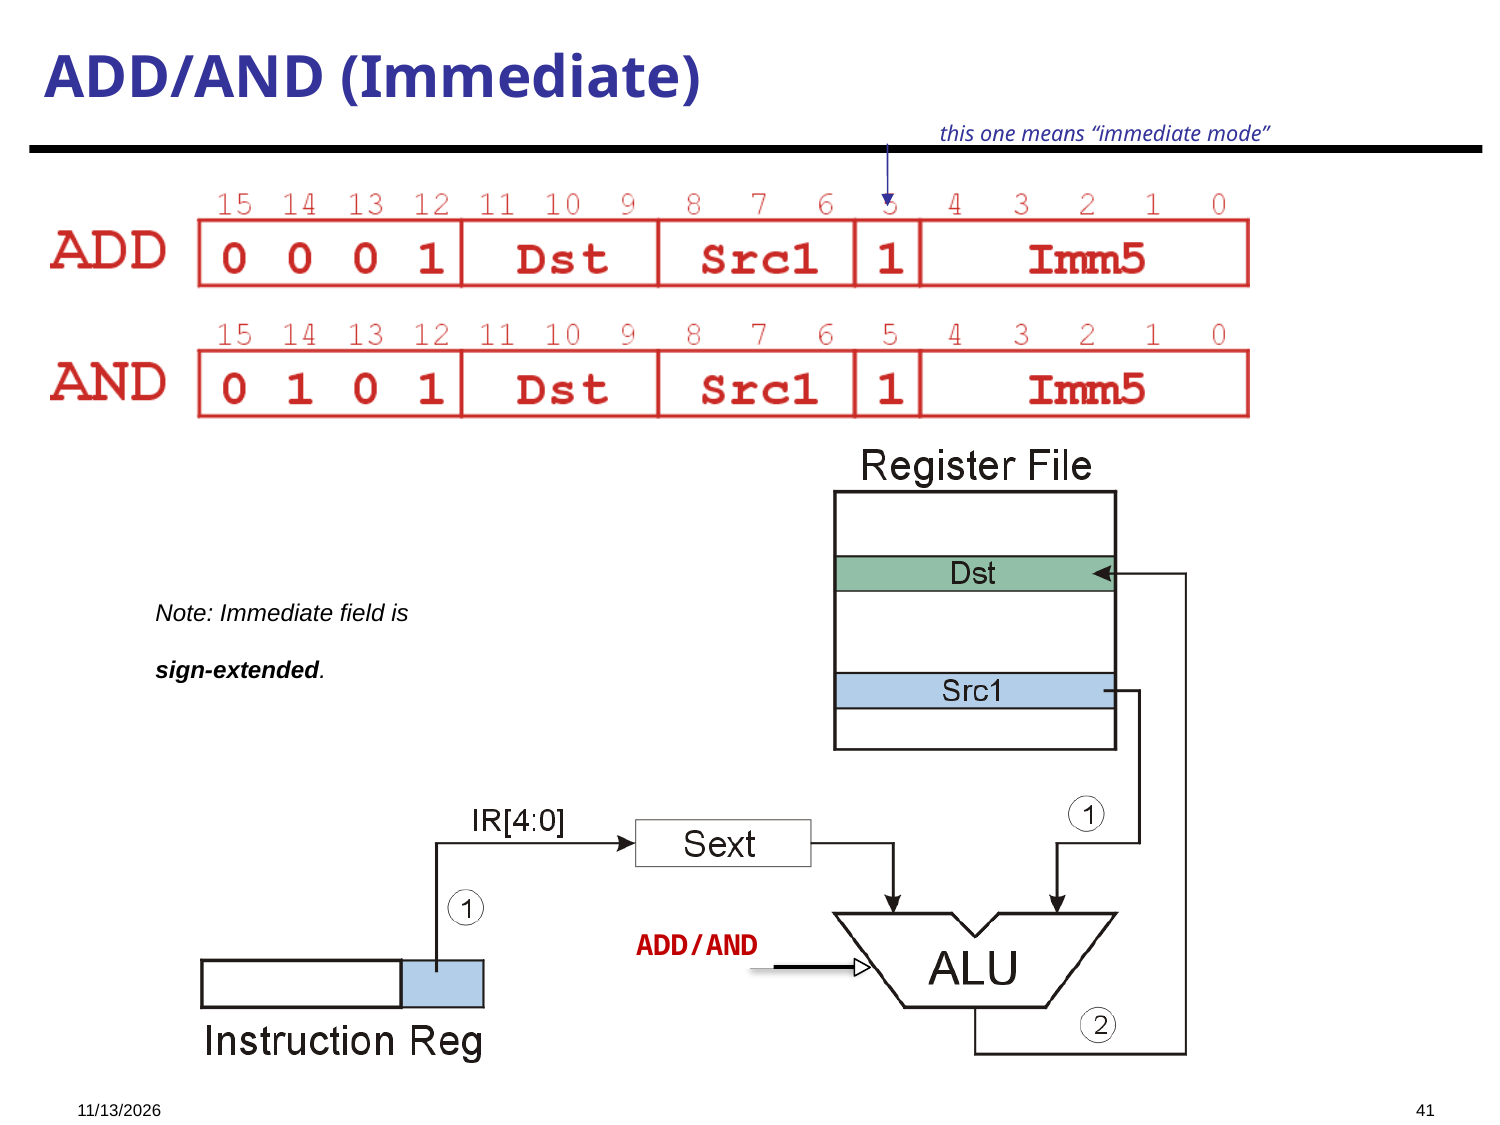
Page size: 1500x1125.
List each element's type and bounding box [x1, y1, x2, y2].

picture [49, 187, 1250, 428]
slide_number [999, 1072, 1451, 1113]
text_box [140, 562, 199, 691]
text_box [924, 87, 1285, 154]
slide_number [62, 1072, 438, 1113]
title [29, 11, 1480, 138]
picture [199, 449, 1187, 1063]
